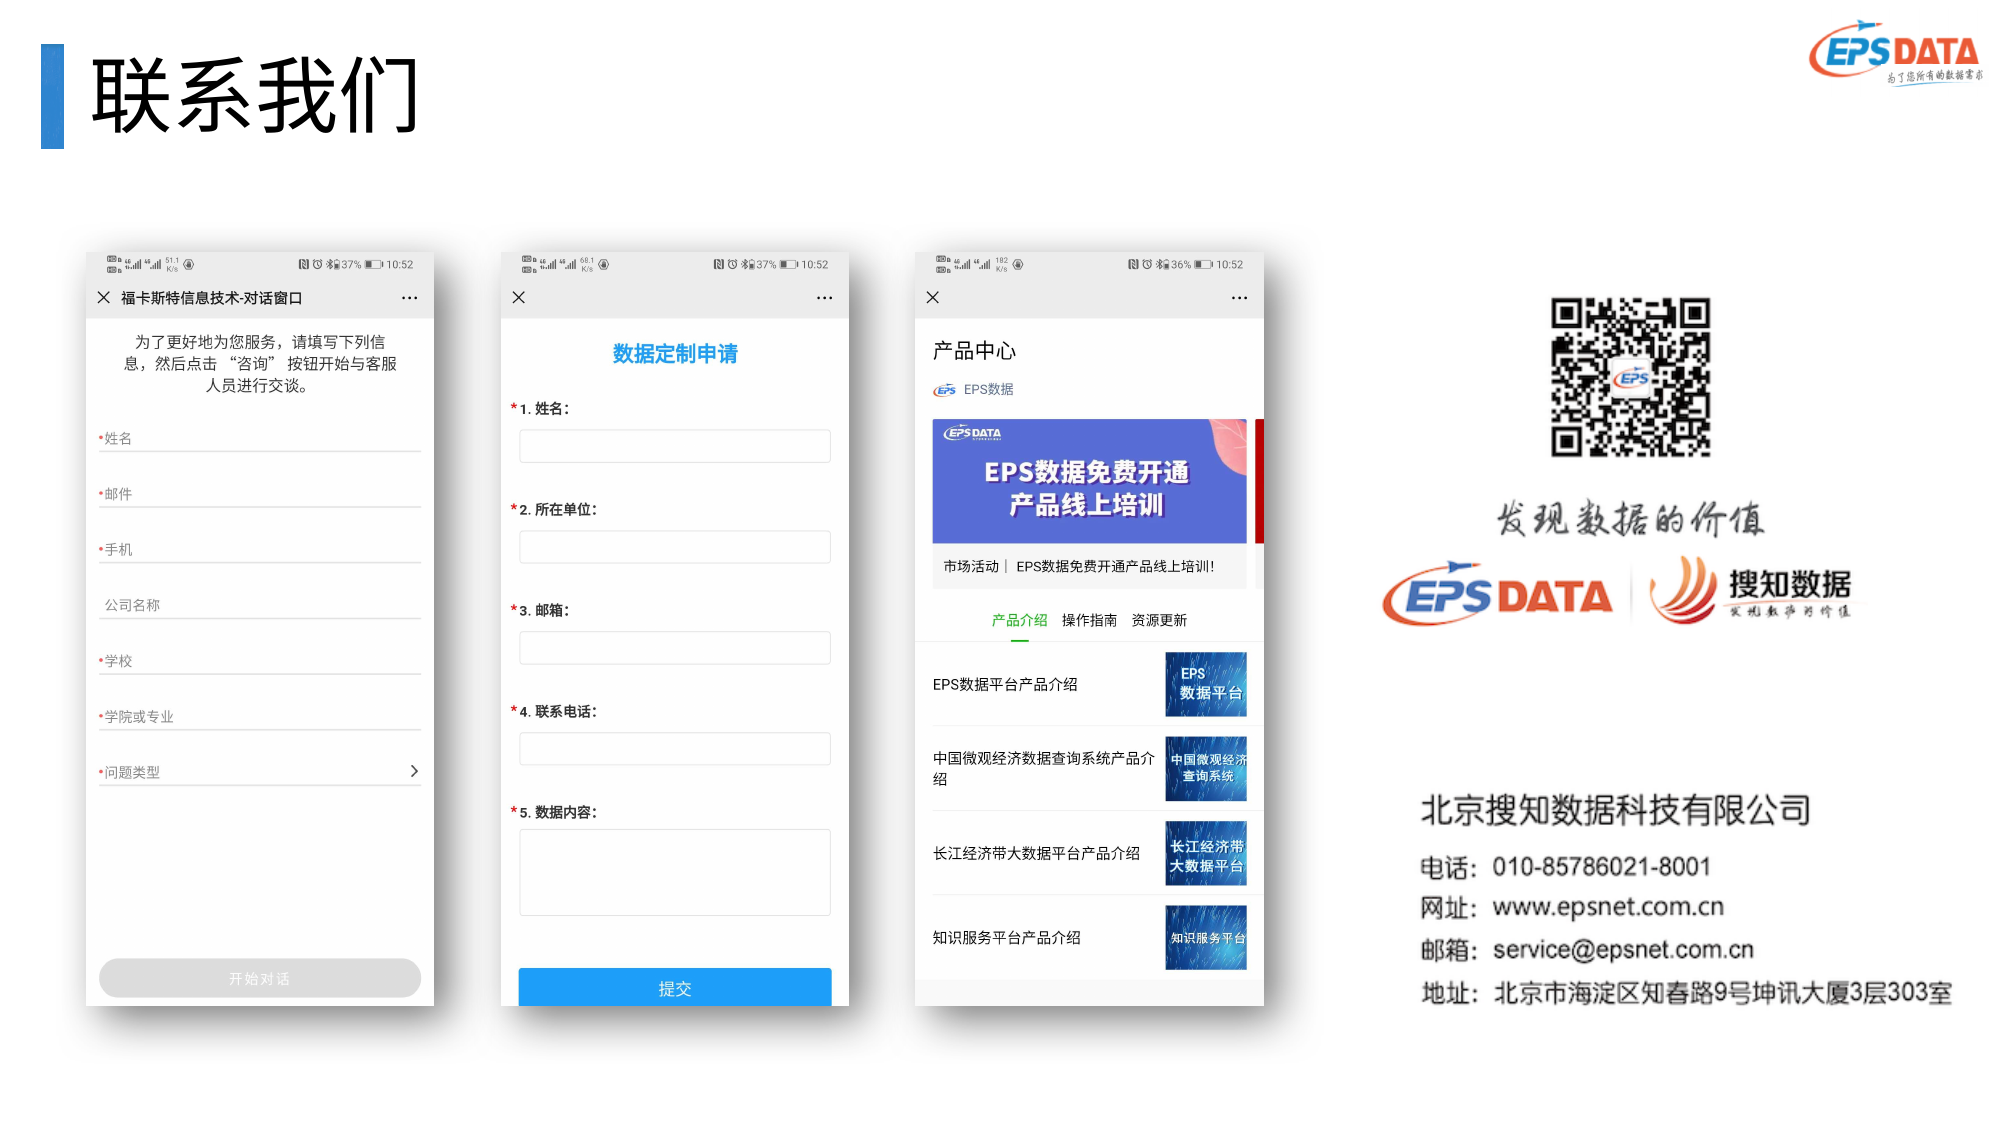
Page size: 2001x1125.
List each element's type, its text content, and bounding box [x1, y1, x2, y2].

picture [915, 252, 1264, 1006]
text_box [1802, 8, 1989, 97]
picture [1364, 225, 1868, 667]
picture [86, 252, 434, 1006]
picture [41, 44, 64, 149]
picture [1410, 762, 1960, 1036]
picture [500, 252, 849, 1006]
text_box 联系我们 [89, 54, 1168, 109]
